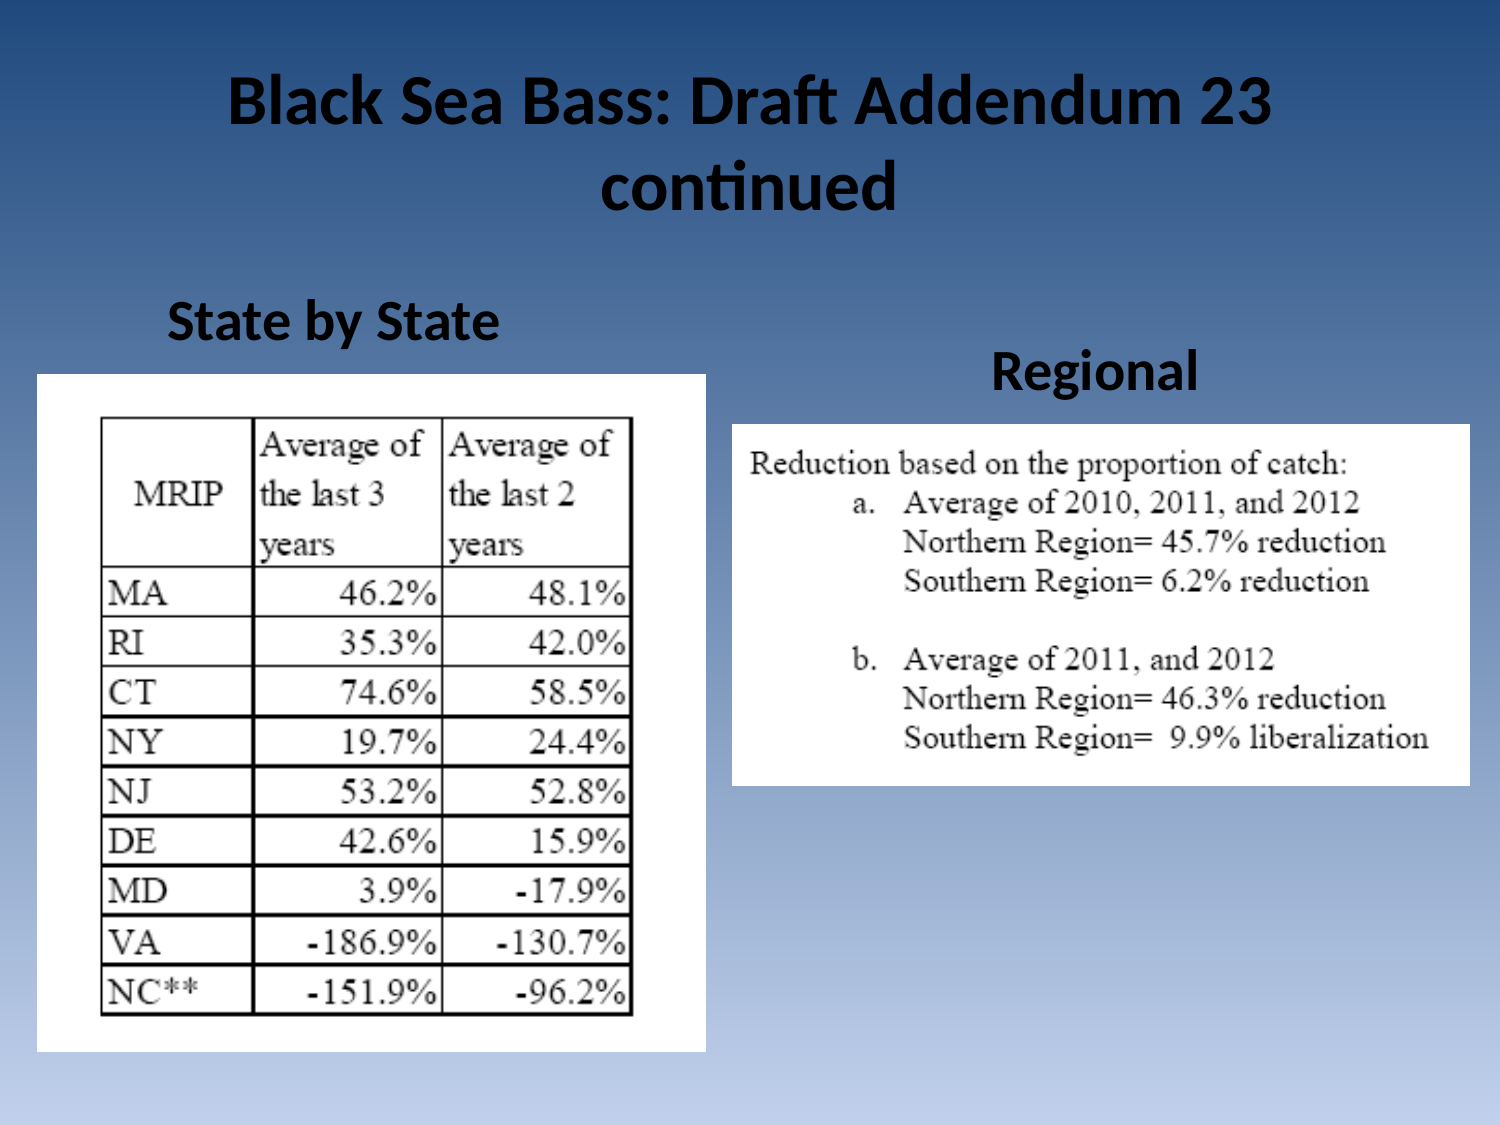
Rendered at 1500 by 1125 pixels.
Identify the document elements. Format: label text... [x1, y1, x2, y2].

text_box Regional [976, 324, 1215, 410]
text_box State by State [152, 275, 516, 360]
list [732, 424, 1470, 786]
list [37, 374, 707, 1053]
title Black Sea Bass: Draft Addendum 23 continued [74, 44, 1426, 233]
